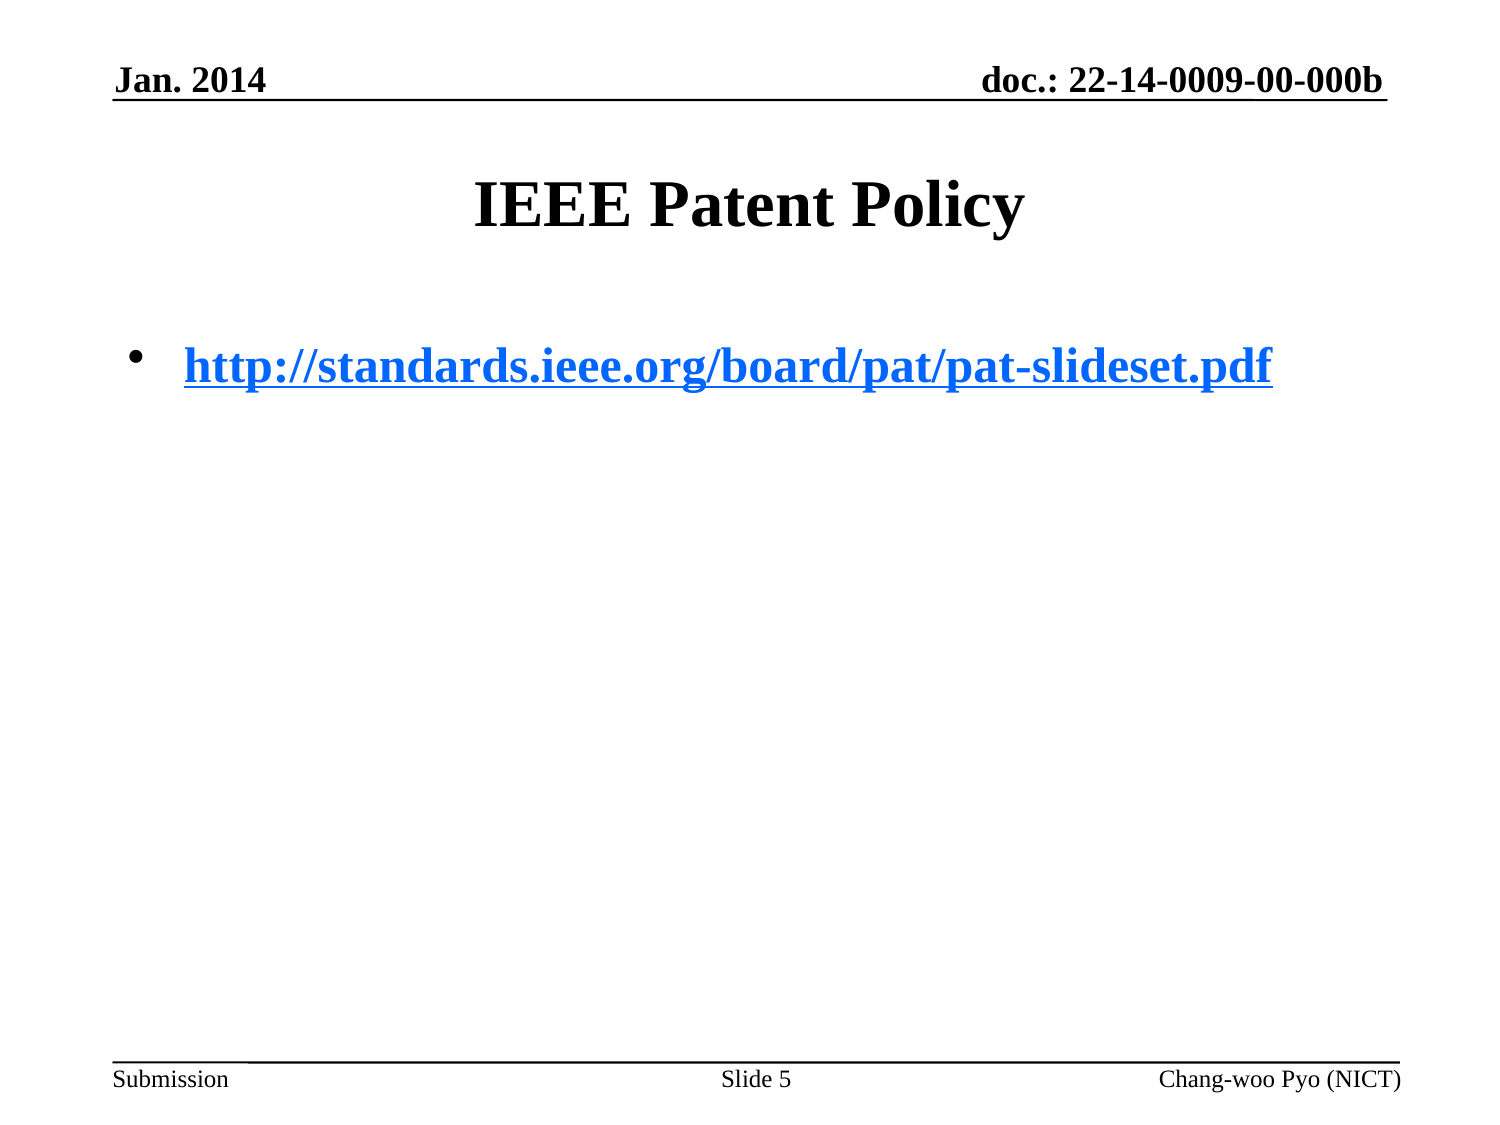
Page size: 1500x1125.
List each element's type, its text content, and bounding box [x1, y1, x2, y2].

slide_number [114, 54, 271, 101]
slide_number Slide 5 [712, 1061, 800, 1093]
footer Chang-woo Pyo (NICT) [1155, 1061, 1402, 1093]
title IEEE Patent Policy [112, 112, 1388, 288]
list http://standards.ieee.org/board/pat/pat-slideset.pdf [112, 324, 1388, 1000]
